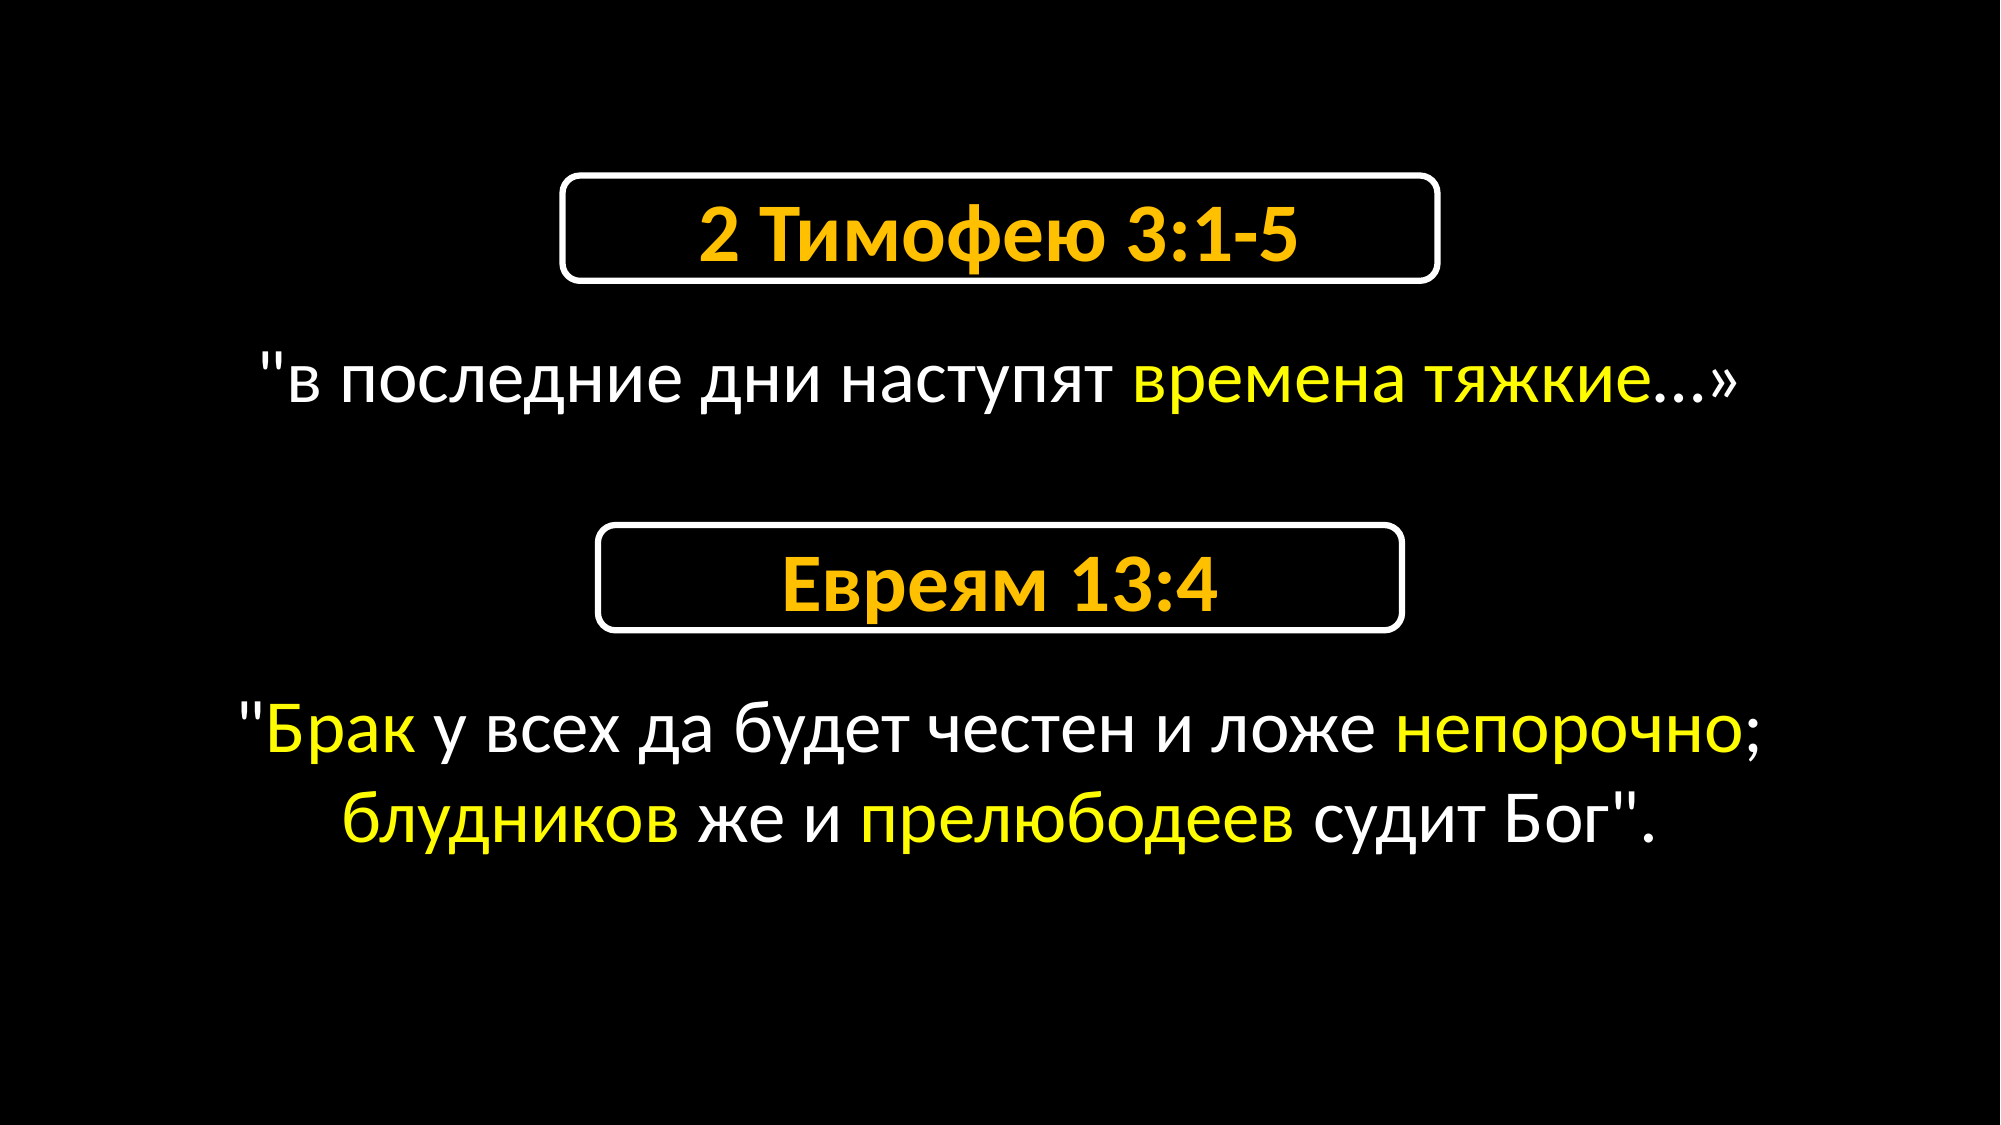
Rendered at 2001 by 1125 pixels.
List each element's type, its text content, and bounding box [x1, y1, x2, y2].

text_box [562, 175, 1438, 282]
text_box "в последние дни наступят времена тяжкие…» [210, 320, 1790, 426]
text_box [597, 524, 1403, 631]
text_box "Брак у всех да будет честен и ложе непорочно; блудников же и прелюбодеев судит Бог". [168, 669, 1832, 865]
